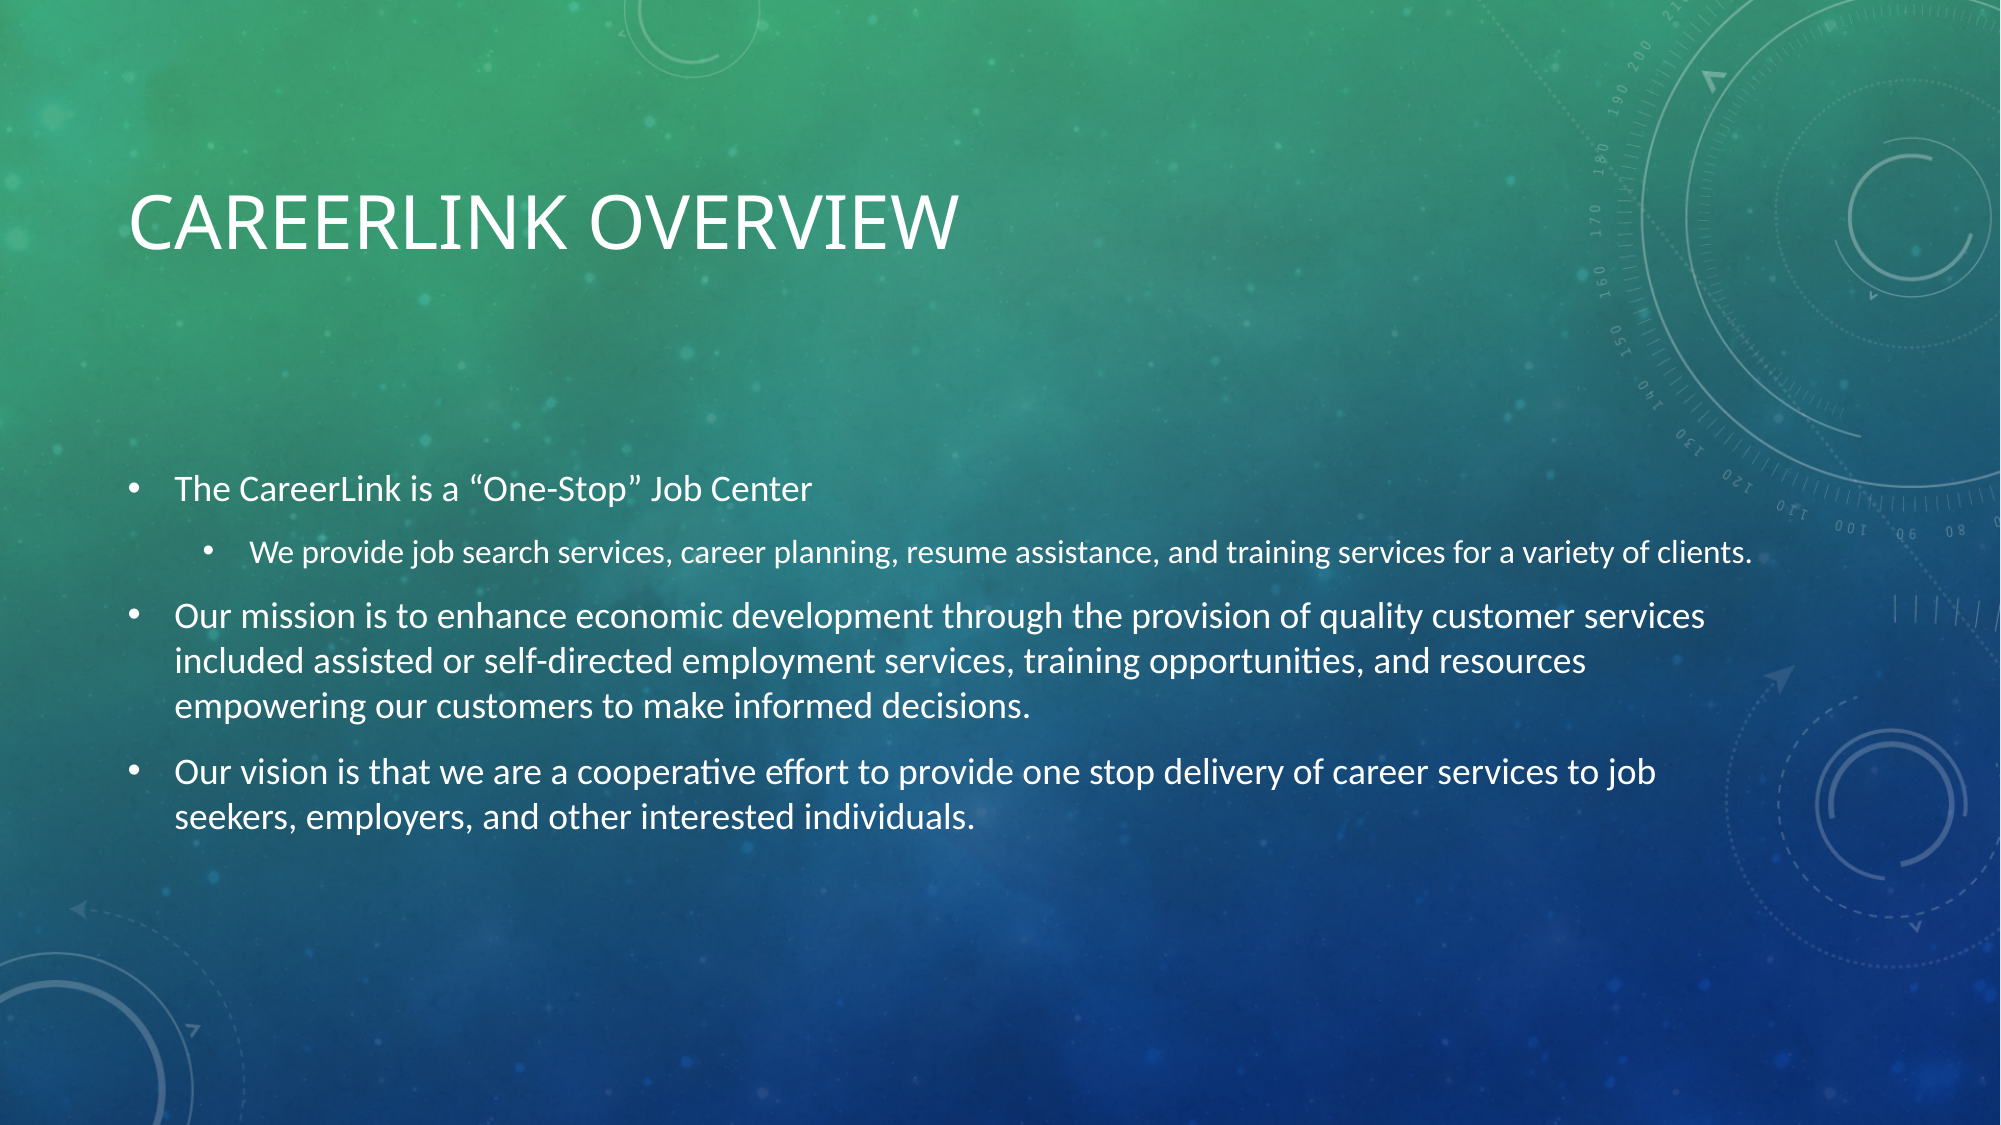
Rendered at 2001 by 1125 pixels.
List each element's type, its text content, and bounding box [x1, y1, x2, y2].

picture [0, 0, 2001, 1125]
list The CareerLink is a “One-Stop” Job Center We provide job search services, career planning, resume assistance, and training services for a variety of clients. Our mission is to enhance economic development through the provision of quality customer services included assisted or self-directed employment services, training opportunities, and resources empowering our customers to make informed decisions. Our vision is that we are a cooperative effort to provide one stop delivery of career services to job seekers, employers, and other interested individuals. [112, 351, 1775, 950]
title CareerLink Overview [112, 99, 1775, 339]
